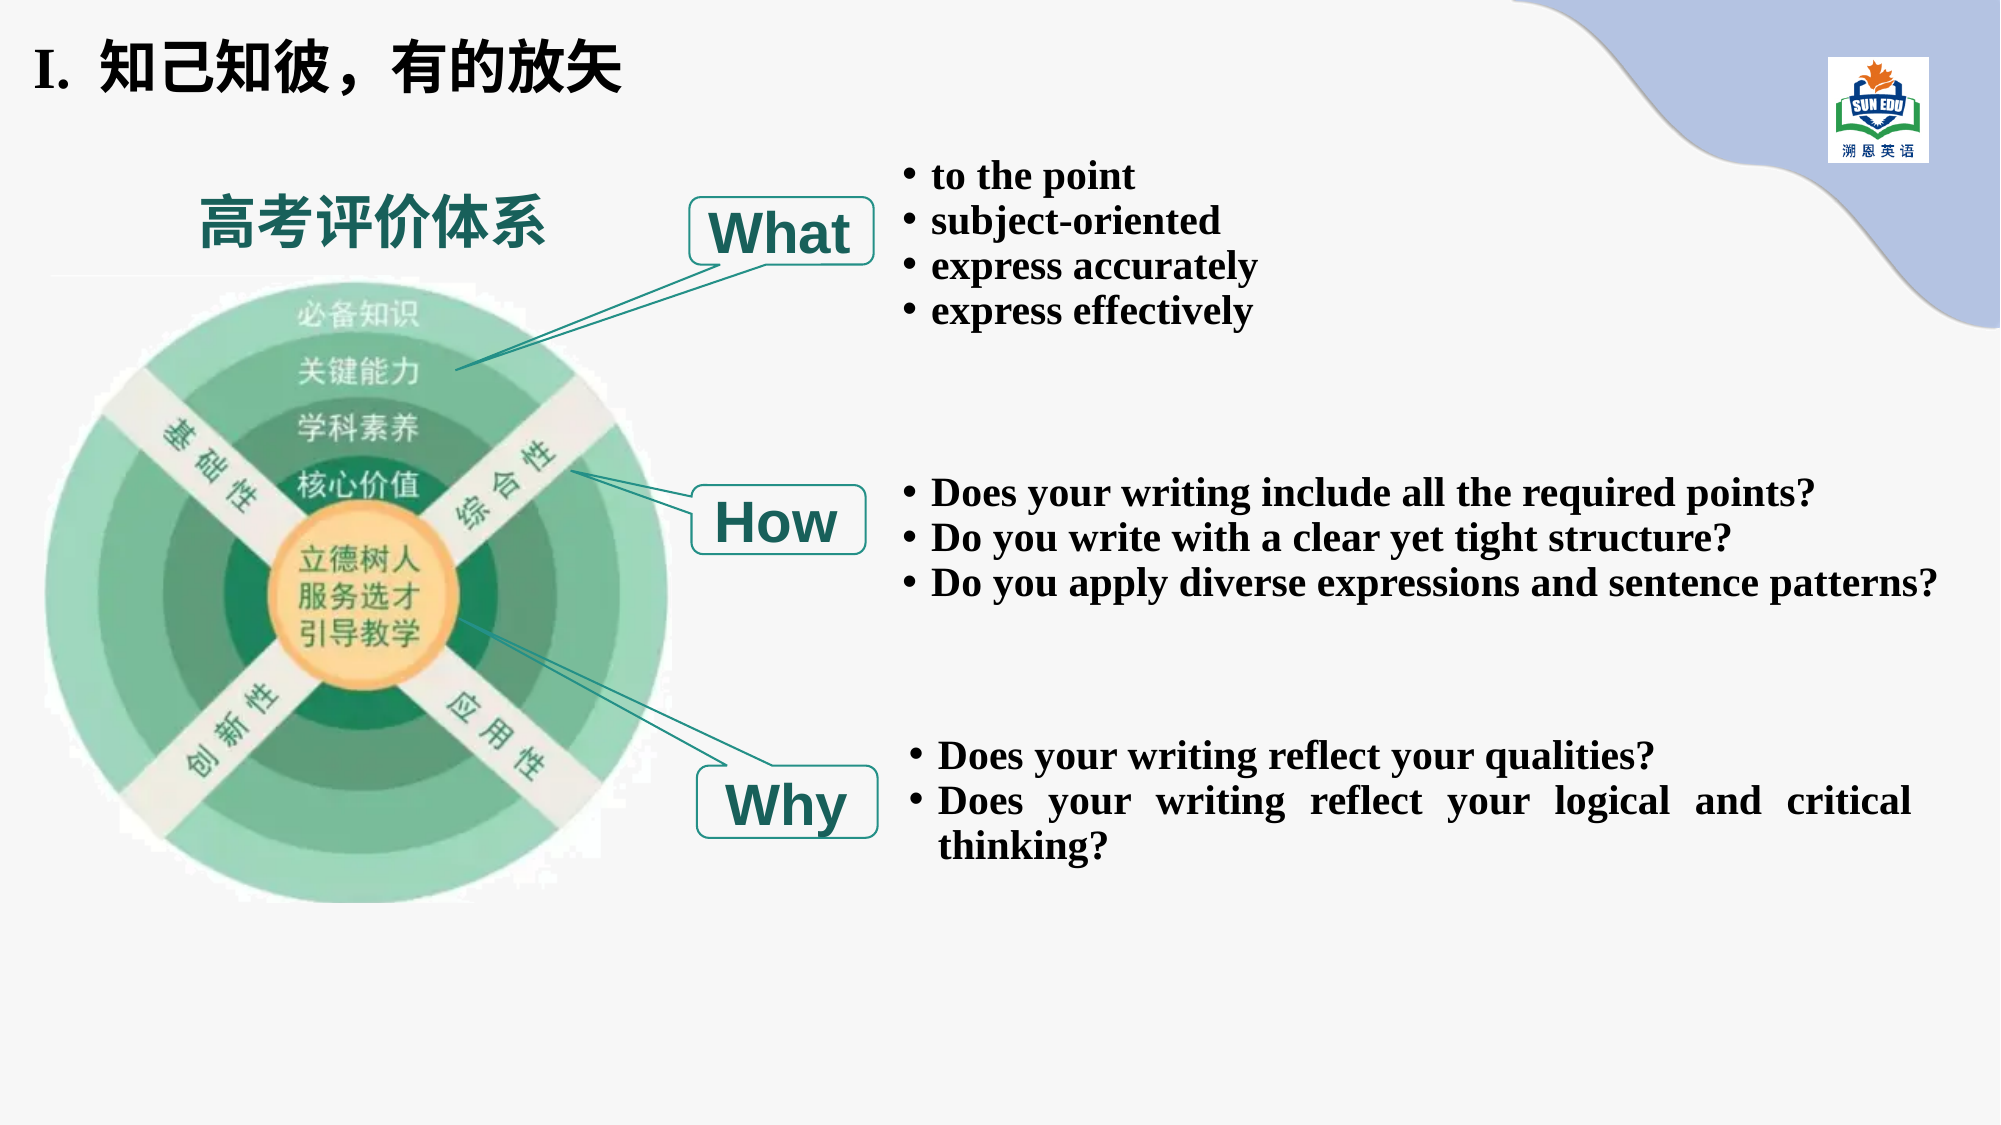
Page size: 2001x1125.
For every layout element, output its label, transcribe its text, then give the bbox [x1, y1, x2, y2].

text_box Does your writing include all the required points? Do you write with a clear yet tight structure? Do you apply diverse expressions and sentence patterns? [887, 463, 1973, 614]
text_box Does your writing reflect your qualities? Does your writing reflect your logical and critical thinking? [894, 726, 1928, 876]
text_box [696, 758, 879, 846]
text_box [688, 187, 879, 275]
picture [1509, 0, 2000, 334]
text_box to the point subject-oriented express accurately express effectively [887, 146, 1634, 341]
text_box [691, 476, 867, 563]
text_box I. 知己知彼，有的放矢 [18, 23, 697, 108]
text_box 高考评价体系 [184, 178, 711, 263]
picture [43, 274, 673, 903]
